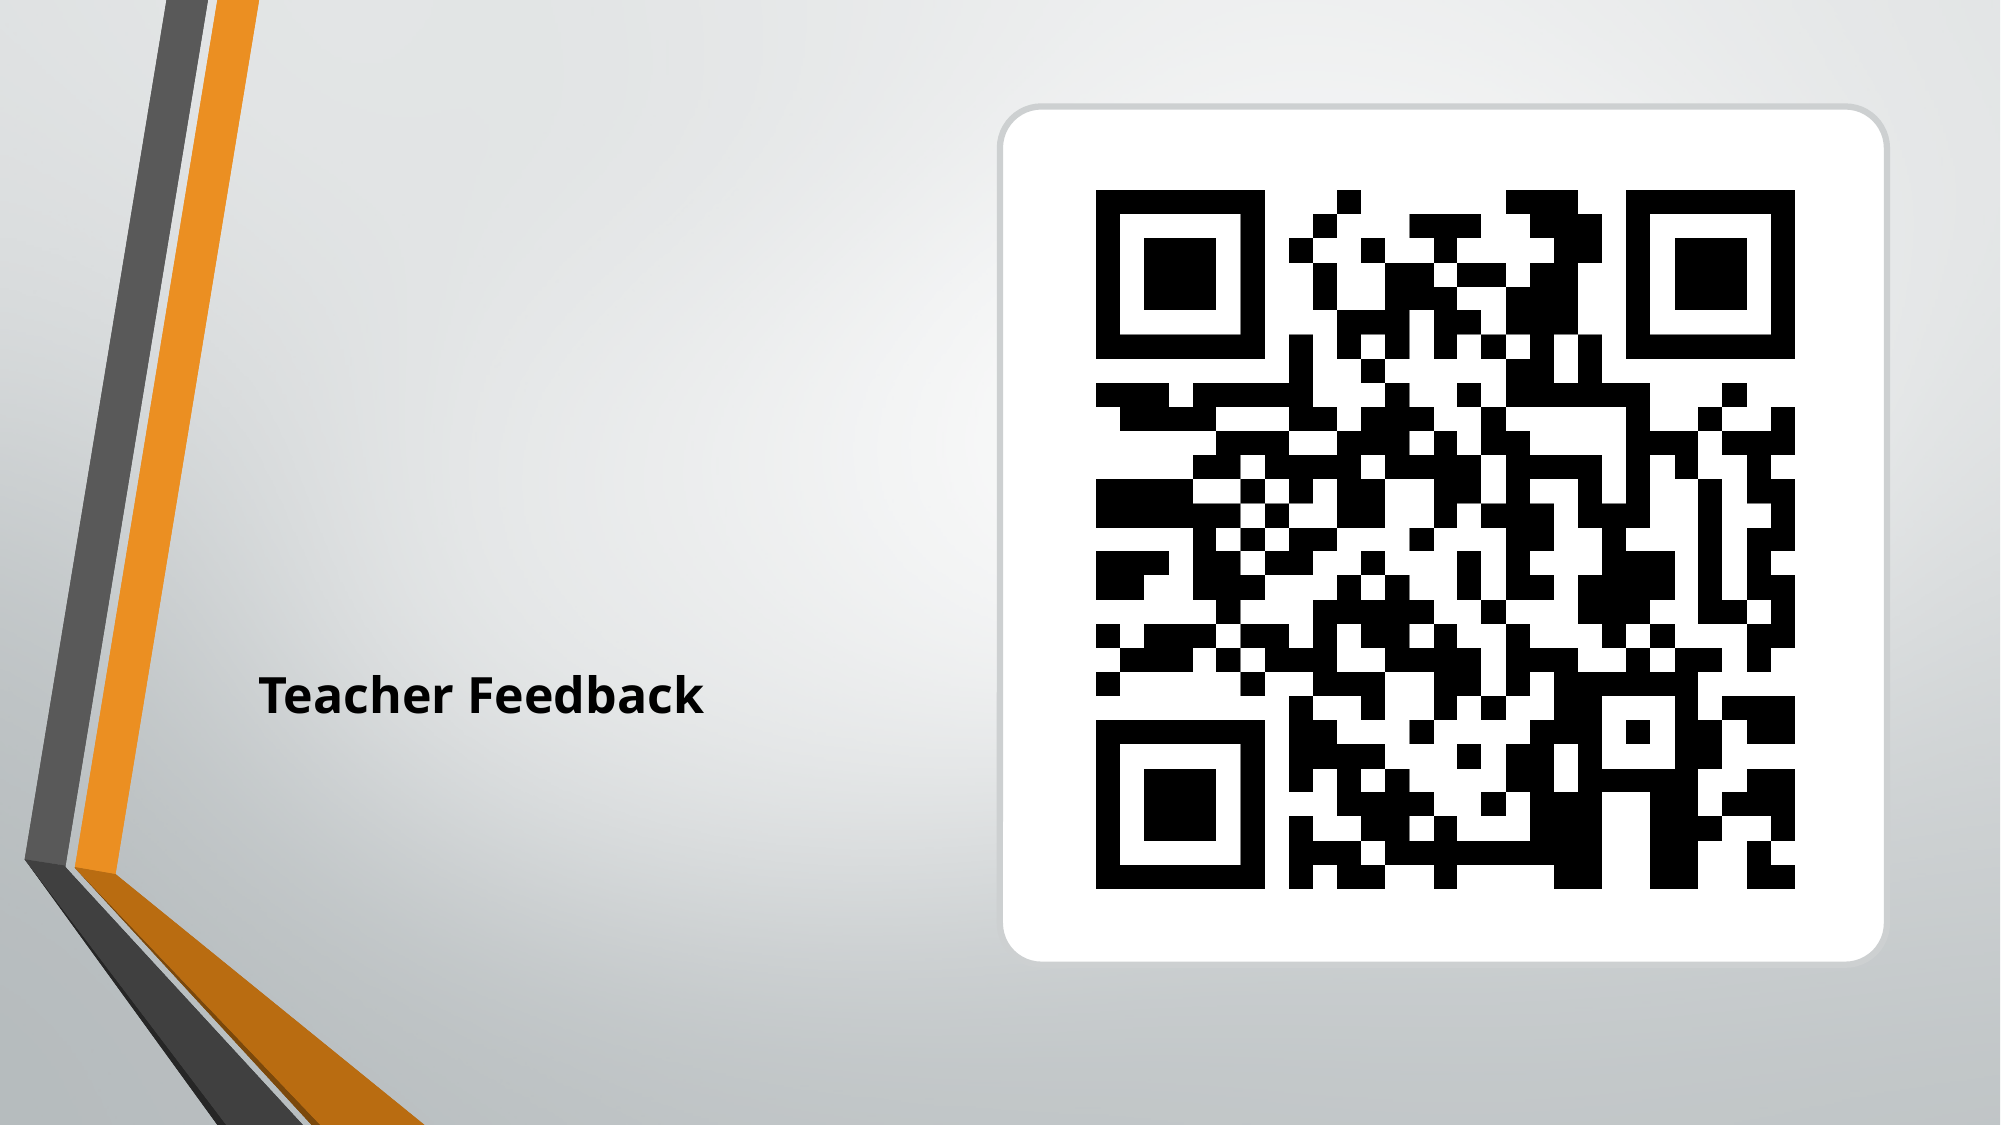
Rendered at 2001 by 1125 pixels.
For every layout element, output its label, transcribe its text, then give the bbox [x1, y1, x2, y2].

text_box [24, 0, 425, 1125]
picture [1071, 165, 1818, 912]
text_box [998, 105, 1889, 967]
list Teacher Feedback [425, 437, 946, 950]
